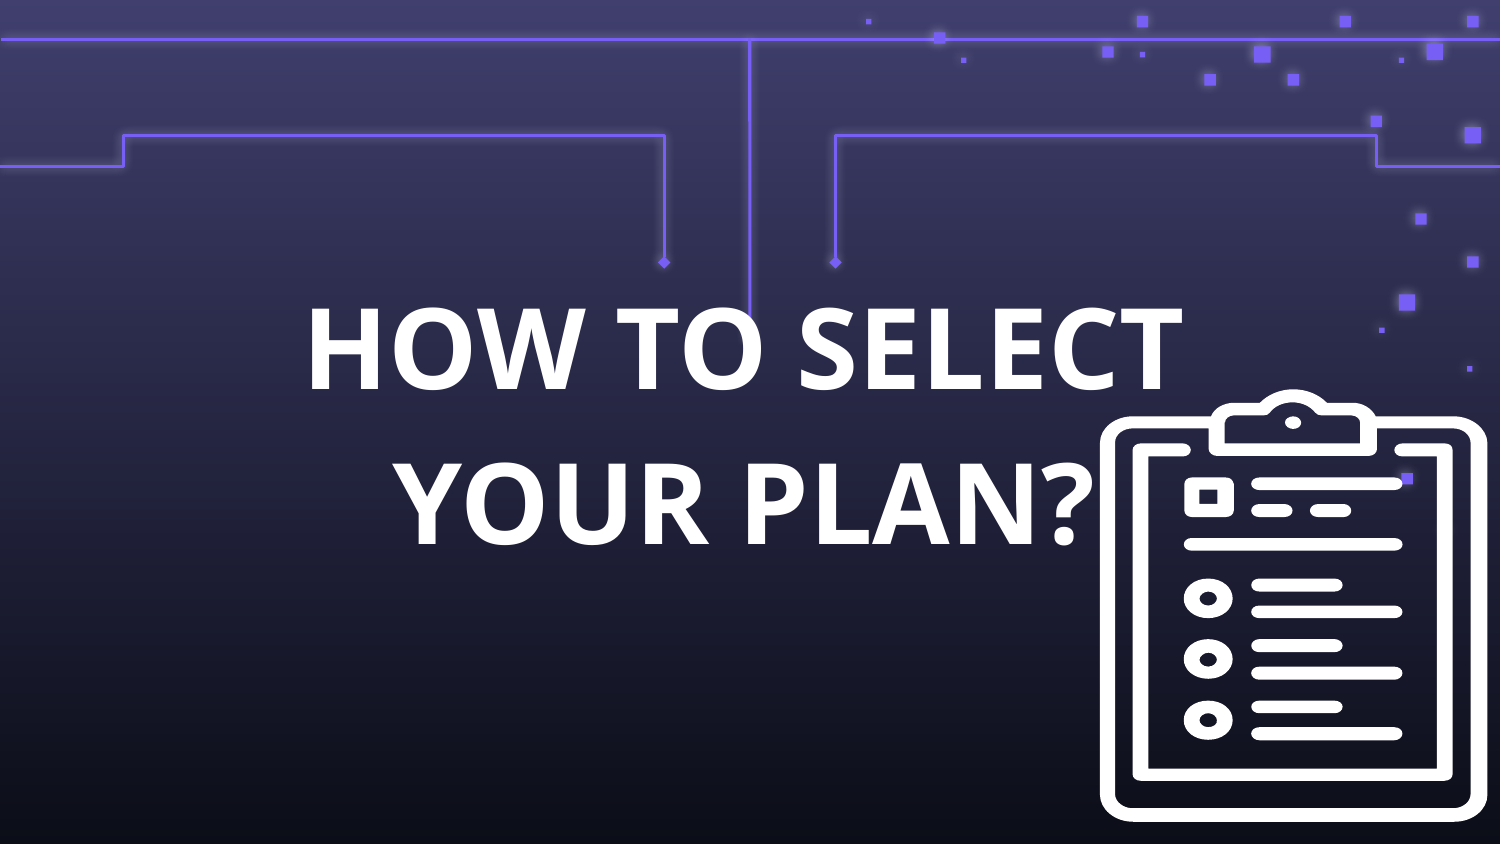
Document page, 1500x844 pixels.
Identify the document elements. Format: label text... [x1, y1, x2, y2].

subtitle HOW TO SELECT YOUR PLAN? [75, 346, 1339, 431]
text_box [1099, 389, 1488, 823]
